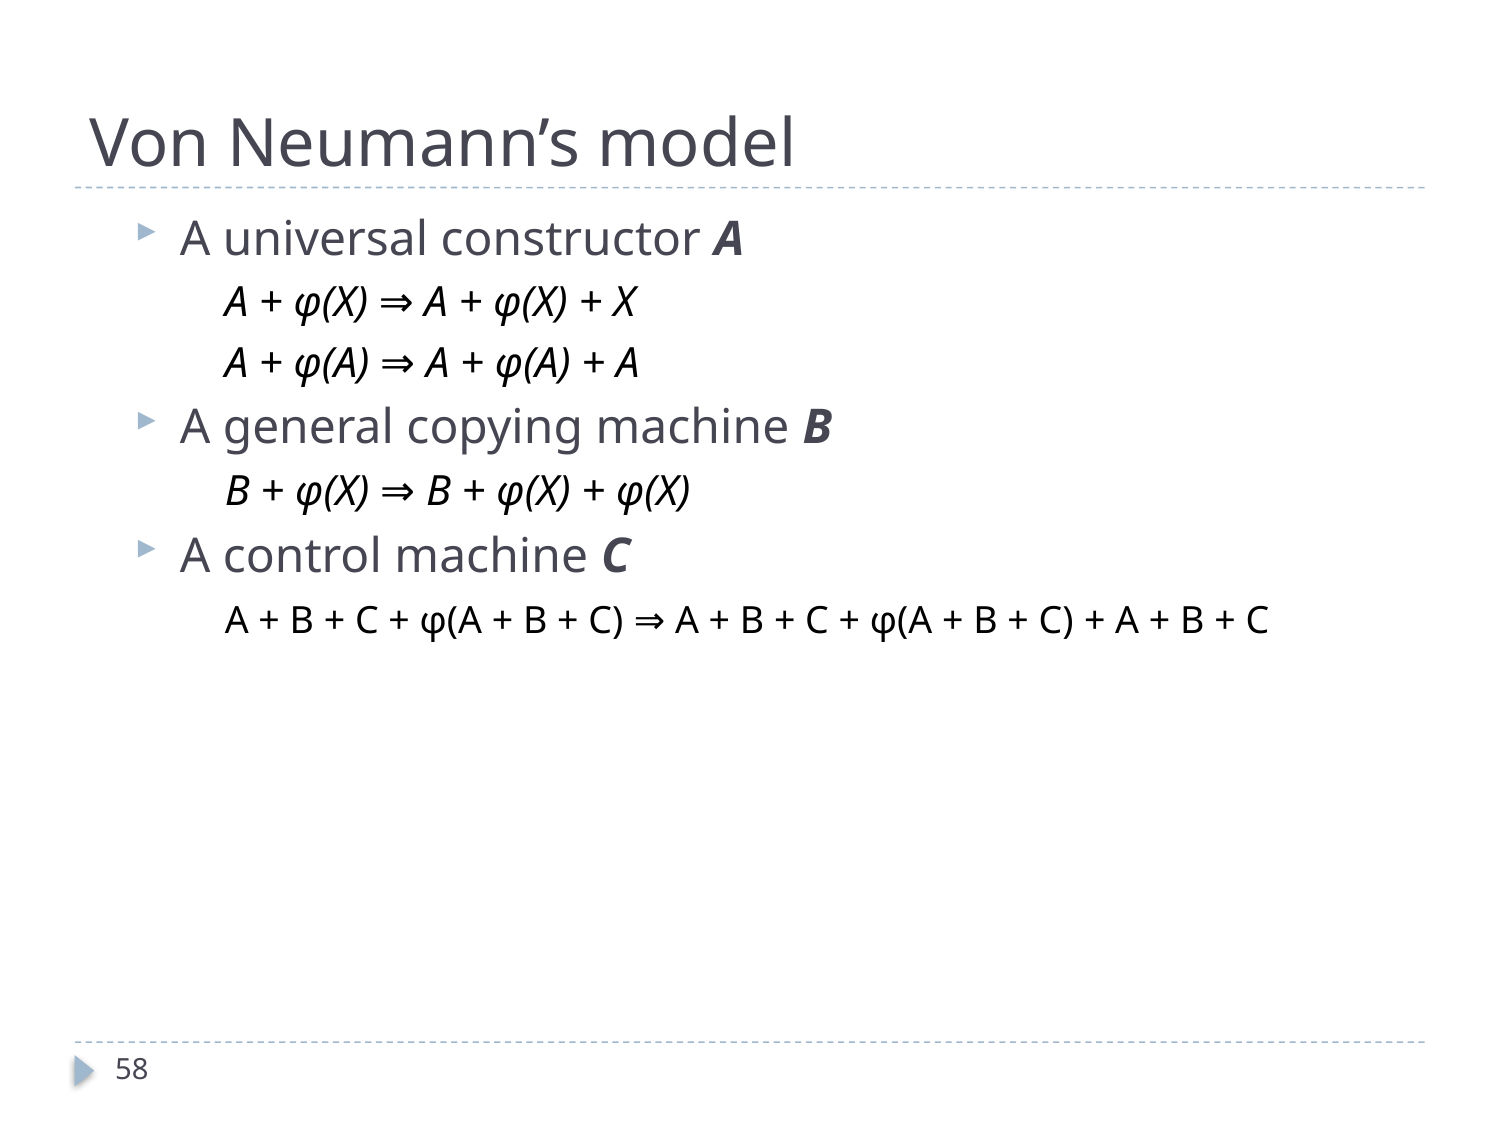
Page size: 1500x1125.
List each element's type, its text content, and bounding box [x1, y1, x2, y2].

slide_number 58 [100, 1042, 426, 1103]
list A universal constructor A A + φ(X) ⇒ A + φ(X) + X A + φ(A) ⇒ A + φ(A) + A A general copying machine B B + φ(X) ⇒ B + φ(X) + φ(X) A control machine C A + B + C + φ(A + B + C) ⇒ A + B + C + φ(A + B + C) + A + B + C [75, 200, 1425, 1010]
title Von Neumann’s model [75, 24, 1425, 188]
